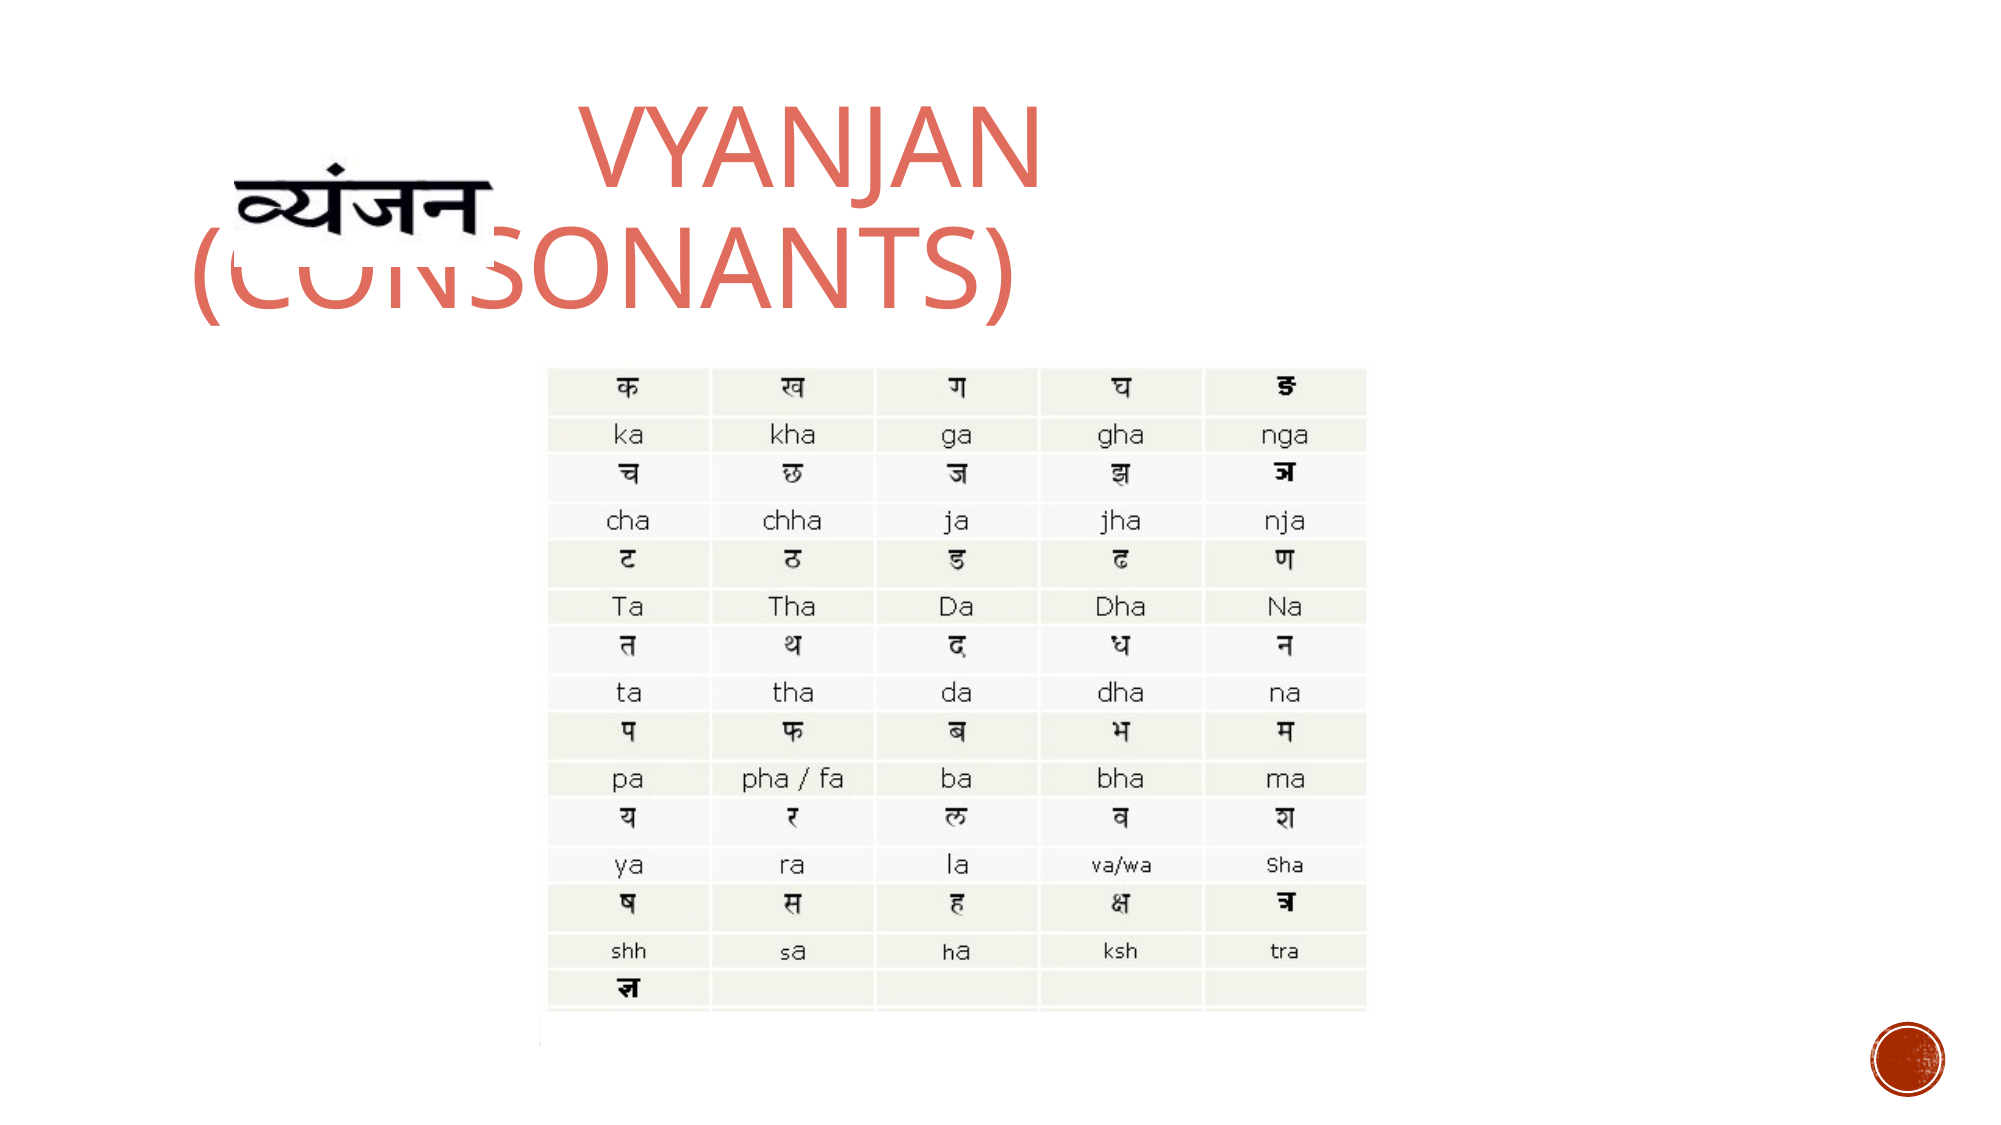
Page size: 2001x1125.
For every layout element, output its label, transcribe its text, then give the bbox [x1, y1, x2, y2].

title Vyanjan (Consonants) [175, 79, 1826, 344]
picture [539, 361, 1376, 1046]
picture [234, 155, 494, 267]
